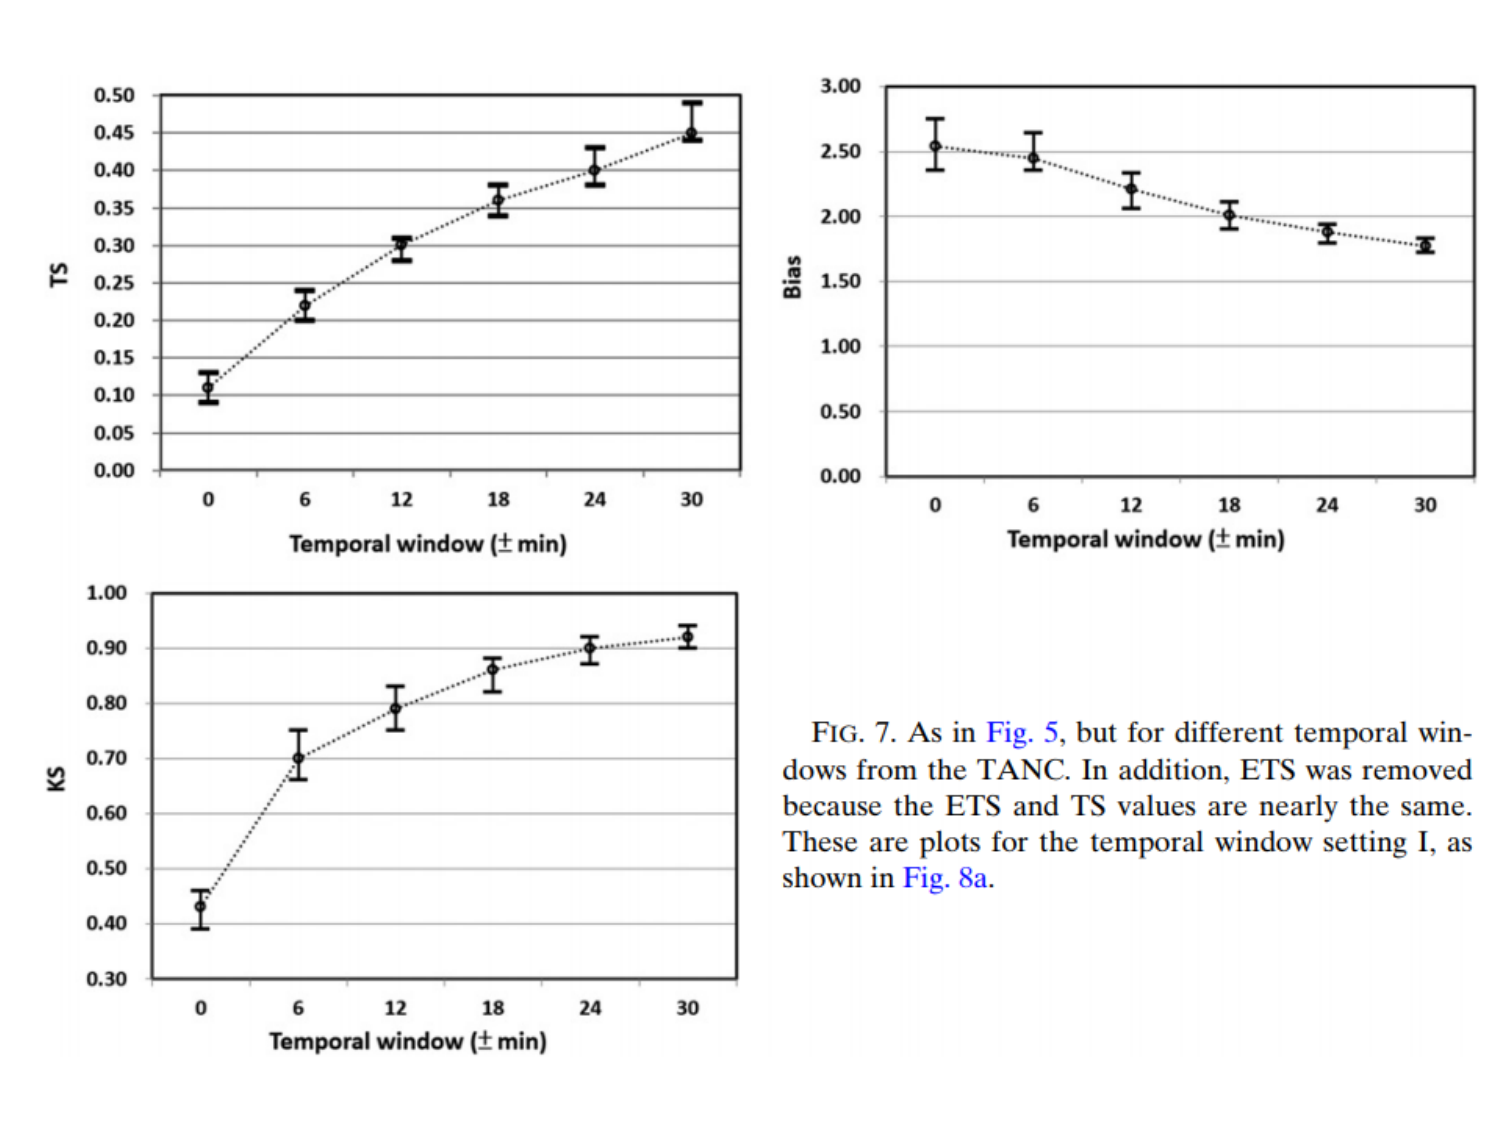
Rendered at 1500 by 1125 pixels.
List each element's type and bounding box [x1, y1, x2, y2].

picture [3, 63, 1497, 1062]
